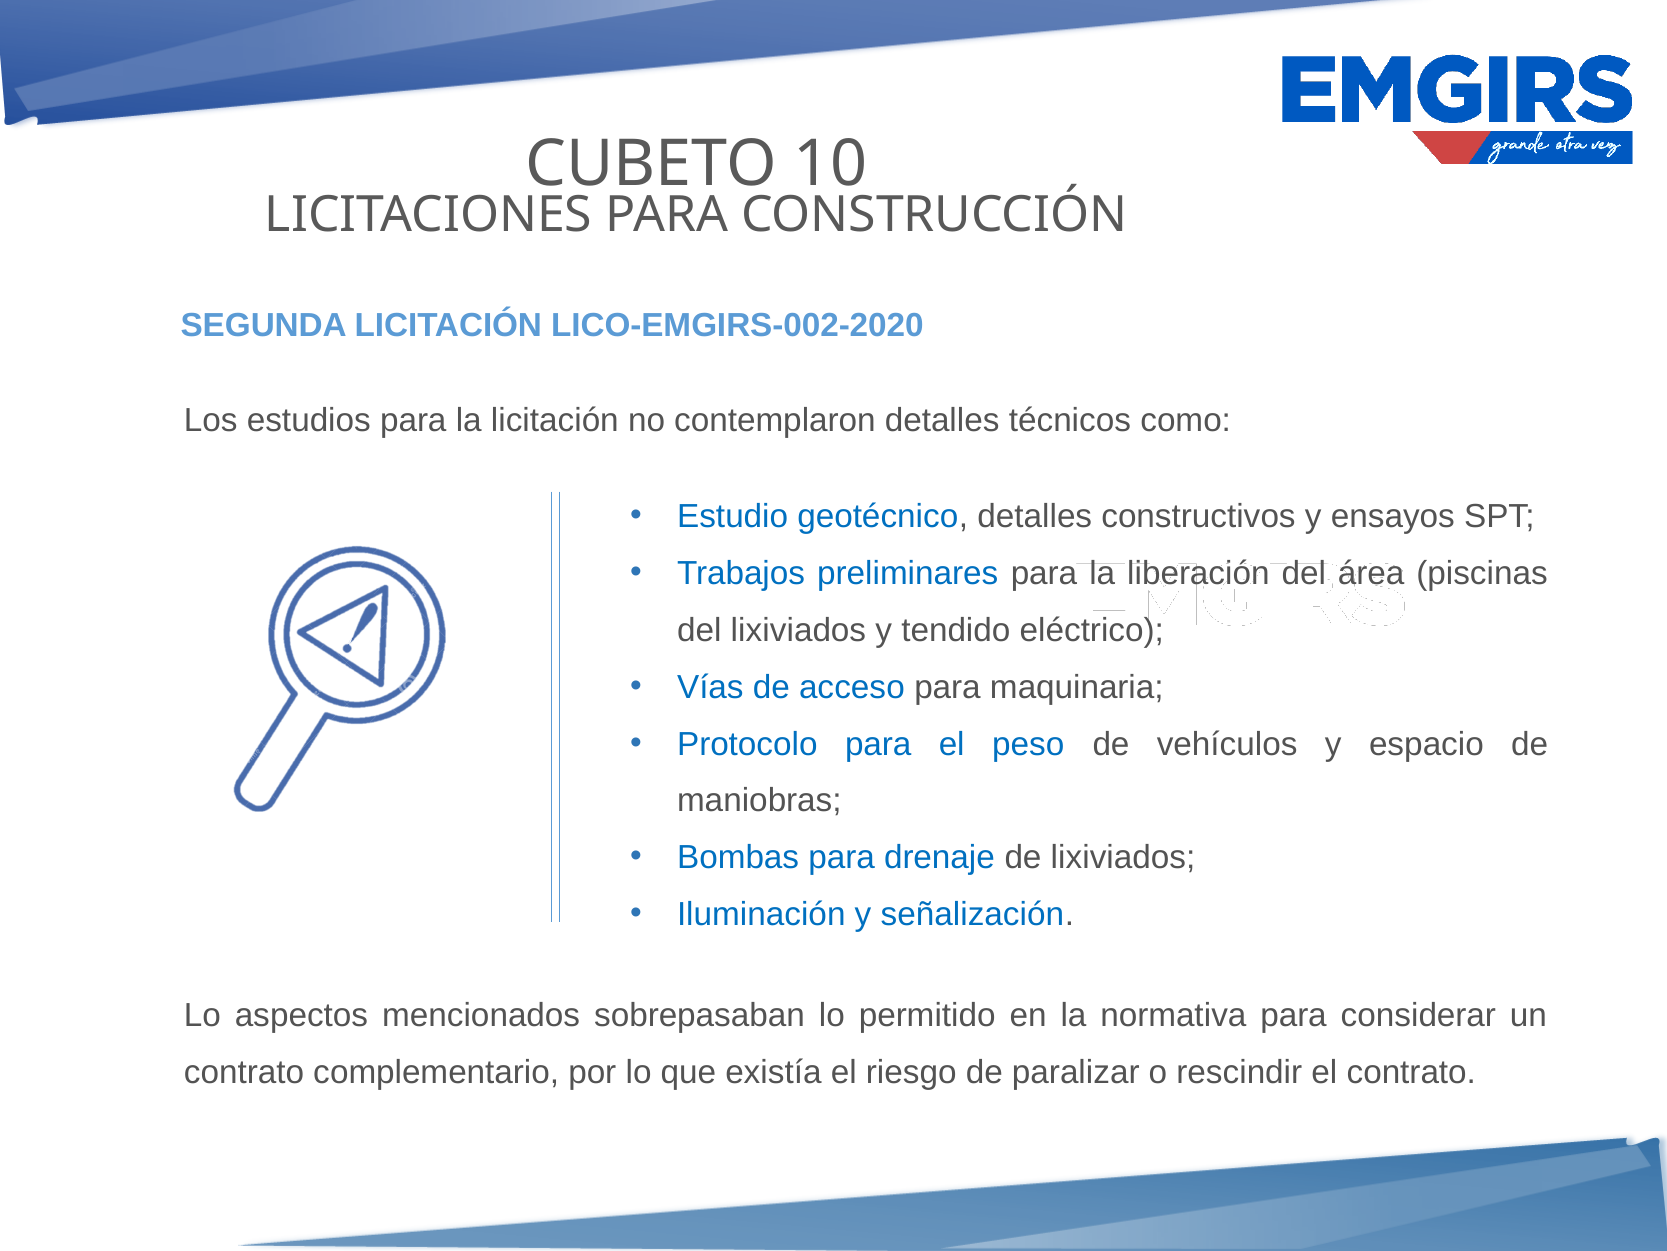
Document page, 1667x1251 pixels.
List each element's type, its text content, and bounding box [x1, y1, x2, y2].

text_box LICITACIONES PARA CONSTRUCCIÓN [163, 173, 1230, 249]
text_box Lo aspectos mencionados sobrepasaban lo permitido en la normativa para considerar un contrato complementario, por lo que existía el riesgo de paralizar o rescindir el contrato. [169, 968, 1564, 1098]
picture [119, 471, 560, 938]
text_box Estudio geotécnico, detalles constructivos y ensayos SPT; Trabajos preliminares para la liberación del área (piscinas del lixiviados y tendido eléctrico); Vías de acceso para maquinaria; Protocolo para el peso de vehículos y espacio de maniobras; Bombas para drenaje de lixiviados; Iluminación y señalización. [615, 469, 1564, 940]
picture [0, 0, 1634, 168]
picture [233, 1129, 1667, 1251]
text_box Los estudios para la licitación no contemplaron detalles técnicos como: [169, 373, 1457, 446]
picture [1073, 558, 1406, 627]
text_box CUBETO 10 [163, 134, 1230, 173]
text_box SEGUNDA LICITACIÓN LICO-EMGIRS-002-2020 [163, 274, 1370, 393]
